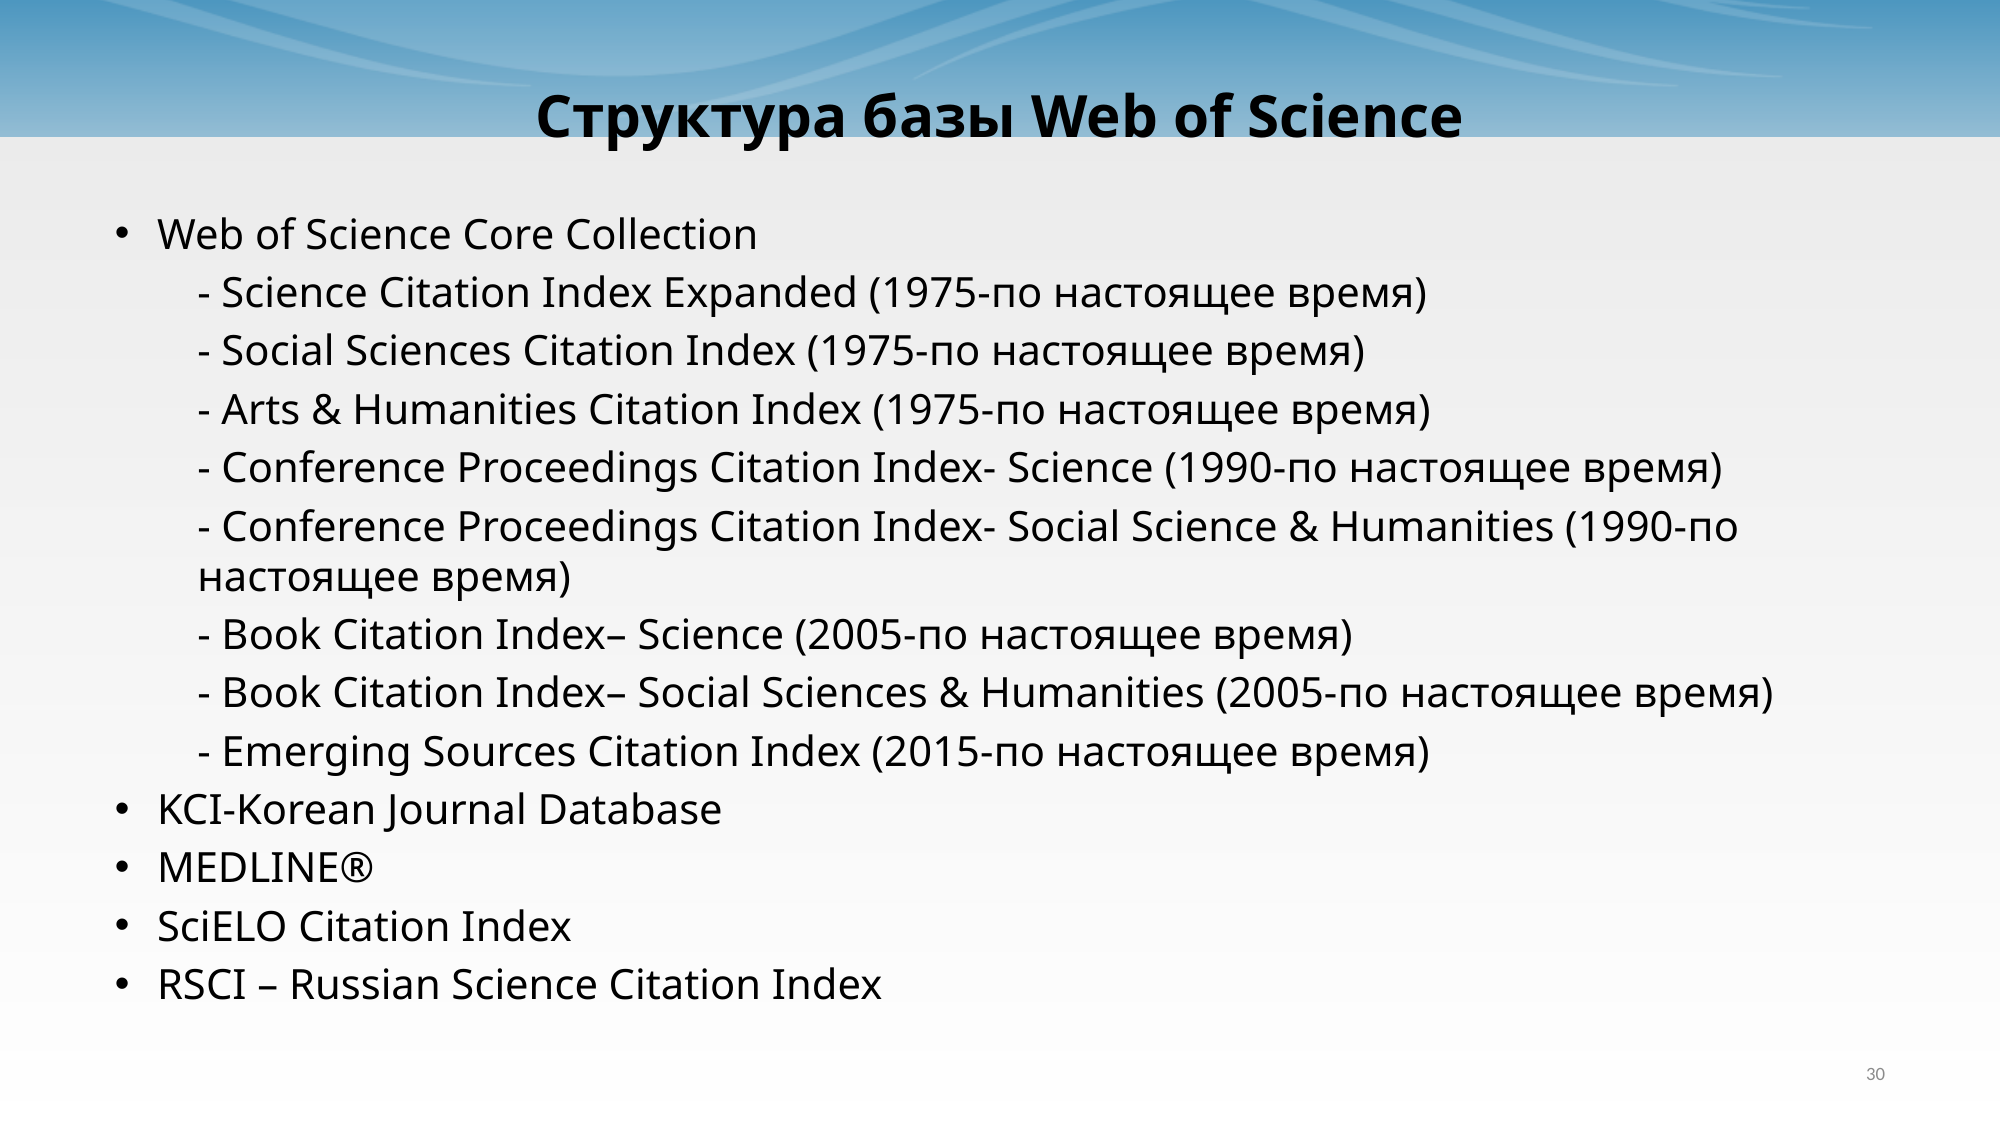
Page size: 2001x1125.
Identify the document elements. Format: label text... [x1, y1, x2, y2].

list Web of Science Core Collection - Science Citation Index Expanded (1975-по настоящее время) - Social Sciences Citation Index (1975-по настоящее время) - Arts & Humanities Citation Index (1975-по настоящее время) - Conference Proceedings Citation Index- Science (1990-по настоящее время) - Conference Proceedings Citation Index- Social Science & Humanities (1990-по настоящее время) - Book Citation Index– Science (2005-по настоящее время) - Book Citation Index– Social Sciences & Humanities (2005-по настоящее время) - Emerging Sources Citation Index (2015-по настоящее время) KCI-Korean Journal Database MEDLINE® SciELO Citation Index RSCI – Russian Science Citation Index [99, 199, 1947, 1073]
title Структура базы Web of Science [324, 44, 1676, 184]
slide_number 30 [1433, 1042, 1900, 1103]
picture [0, 0, 2000, 137]
